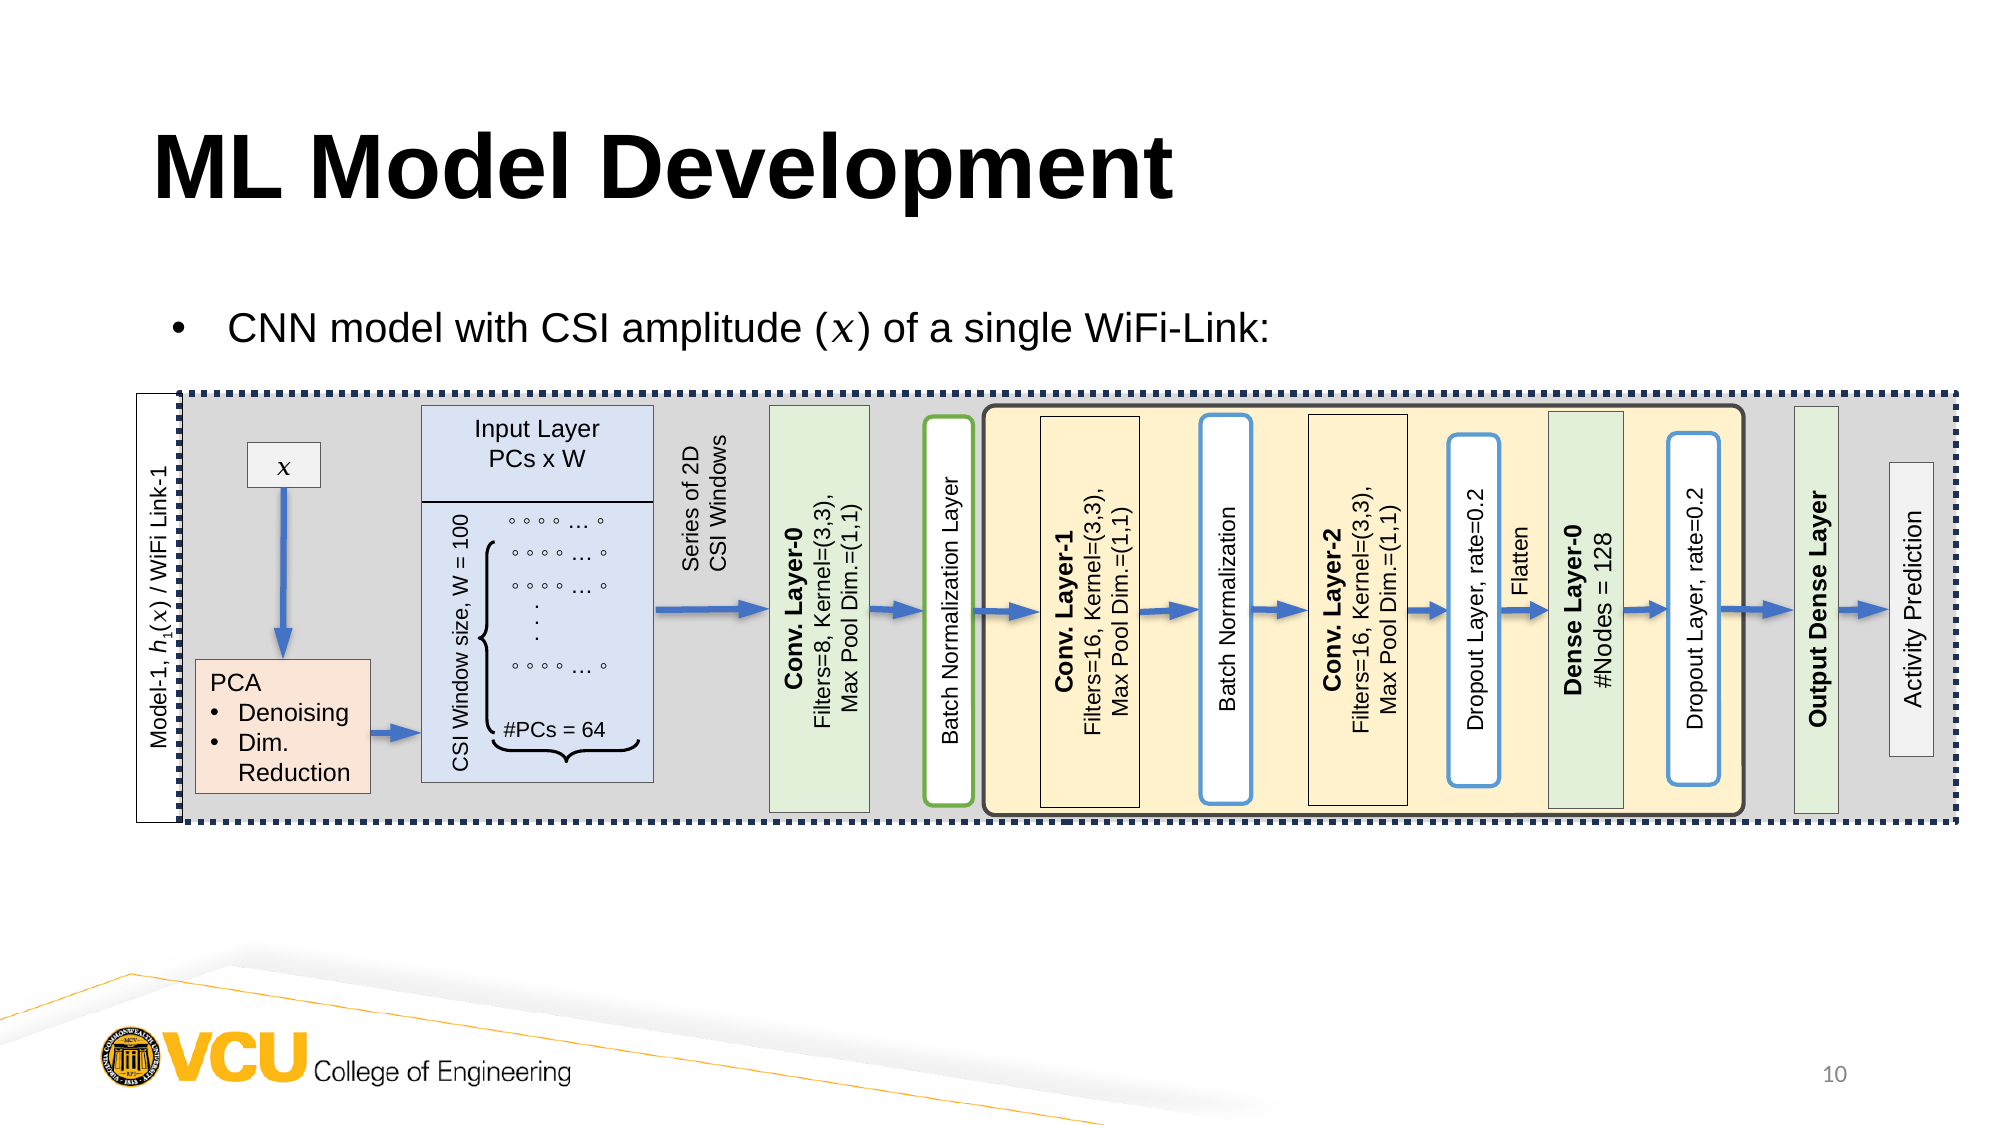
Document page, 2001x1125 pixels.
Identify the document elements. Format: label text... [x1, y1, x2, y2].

picture [0, 0, 2000, 1125]
text_box Conv. Layer-2 Filters=16, Kernel=(3,3), Max Pool Dim.=(1,1) [1308, 414, 1408, 806]
text_box Flatten [1497, 469, 1540, 612]
text_box Dense Layer-0 #Nodes = 128 [1548, 411, 1624, 809]
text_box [420, 405, 654, 793]
text_box Dropout Layer, rate=0.2 [1446, 432, 1502, 789]
text_box [981, 618, 1746, 818]
title ML Model Development [137, 59, 1863, 278]
text_box Batch Normalization Layer [922, 414, 976, 808]
text_box Model-1, ℎ1(𝑥) / WiFi Link-1 [136, 393, 183, 823]
text_box Conv. Layer-1 Filters=16, Kernel=(3,3), Max Pool Dim.=(1,1) [1040, 416, 1140, 808]
text_box Output Dense Layer [1794, 406, 1839, 814]
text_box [866, 608, 925, 612]
text_box Batch Normalization [1198, 412, 1254, 806]
text_box Dropout Layer, rate=0.2 [1666, 430, 1722, 787]
text_box Activity Prediction [1889, 462, 1934, 757]
text_box Conv. Layer-0 Filters=8, Kernel=(3,3), Max Pool Dim.=(1,1) [769, 405, 870, 813]
text_box 𝑥 [247, 442, 321, 488]
text_box [183, 391, 1958, 824]
text_box PCA Denoising Dim. Reduction [195, 659, 371, 794]
text_box [981, 403, 1746, 609]
text_box Series of 2D CSI Windows [668, 391, 738, 588]
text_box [1137, 608, 1201, 613]
list CNN model with CSI amplitude (𝑥) of a single WiFi-Link: [137, 299, 1863, 391]
slide_number 10 [1412, 1042, 1863, 1103]
